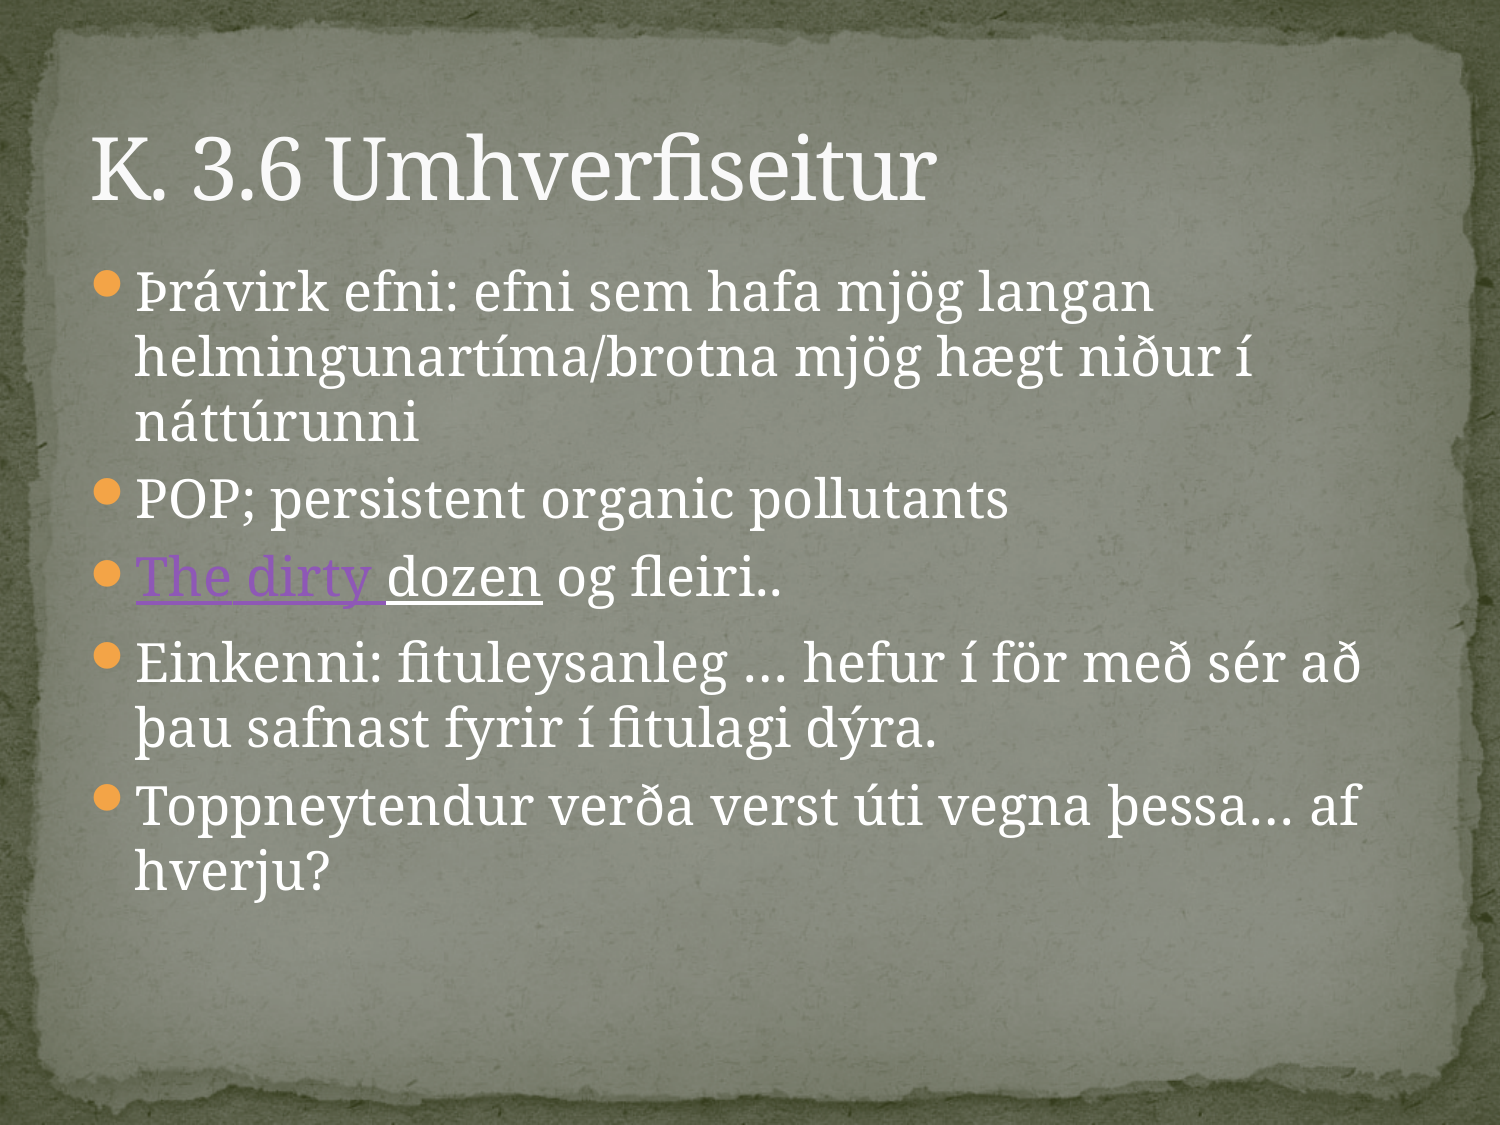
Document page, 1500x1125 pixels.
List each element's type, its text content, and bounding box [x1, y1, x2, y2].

list Þrávirk efni: efni sem hafa mjög langan helmingunartíma/brotna mjög hægt niður í náttúrunni POP; persistent organic pollutants The dirty dozen og fleiri.. Einkenni: fituleysanleg … hefur í för með sér að þau safnast fyrir í fitulagi dýra. Toppneytendur verða verst úti vegna þessa… af hverju? [75, 249, 1425, 1000]
title K. 3.6 Umhverfiseitur [74, 24, 1425, 225]
